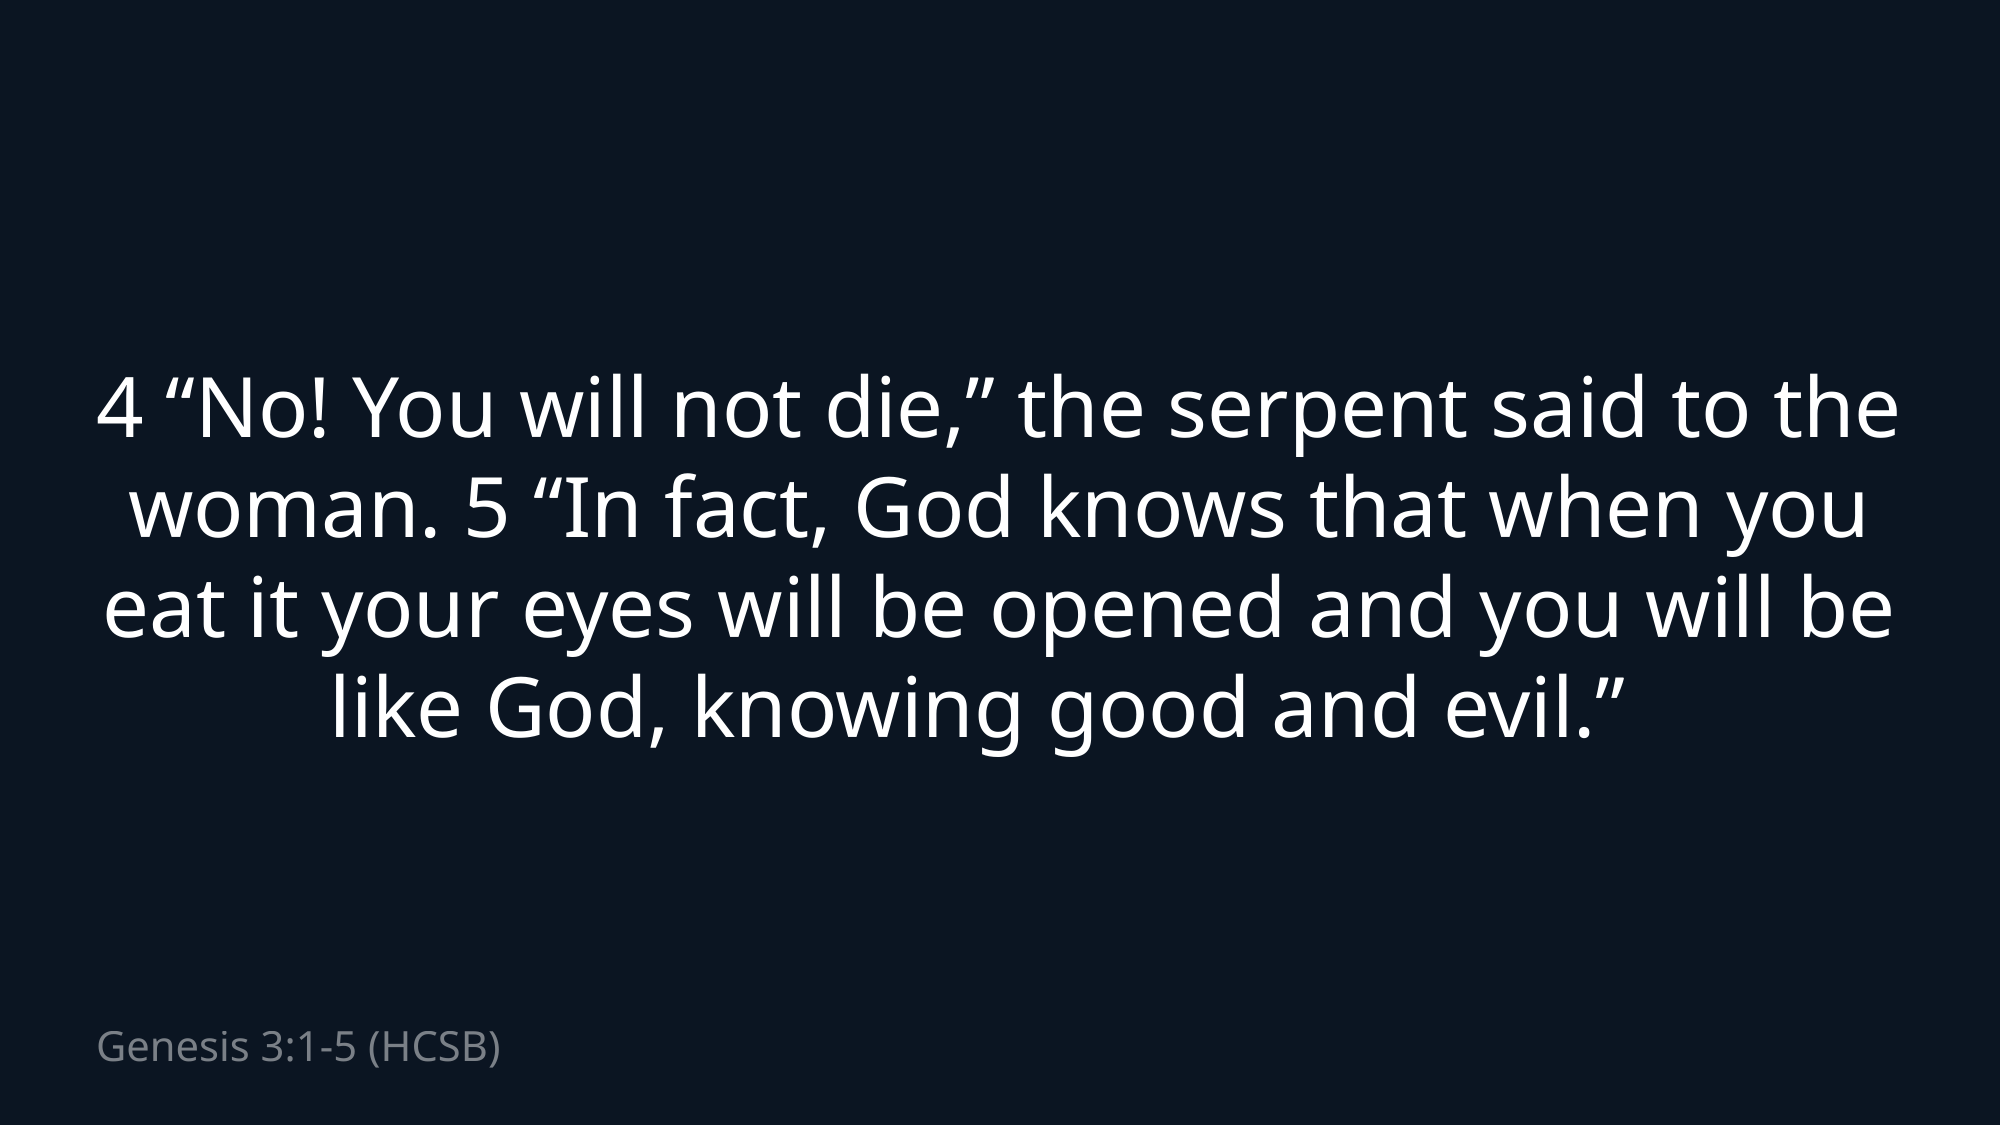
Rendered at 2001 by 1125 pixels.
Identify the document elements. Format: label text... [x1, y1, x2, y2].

list 4 “No! You will not die,” the serpent said to the woman. 5 “In fact, God knows that when you eat it your eyes will be opened and you will be like God, knowing good and evil.” [80, 190, 1919, 1008]
title Genesis 3:1-5 (HCSB) [80, 1008, 560, 1083]
